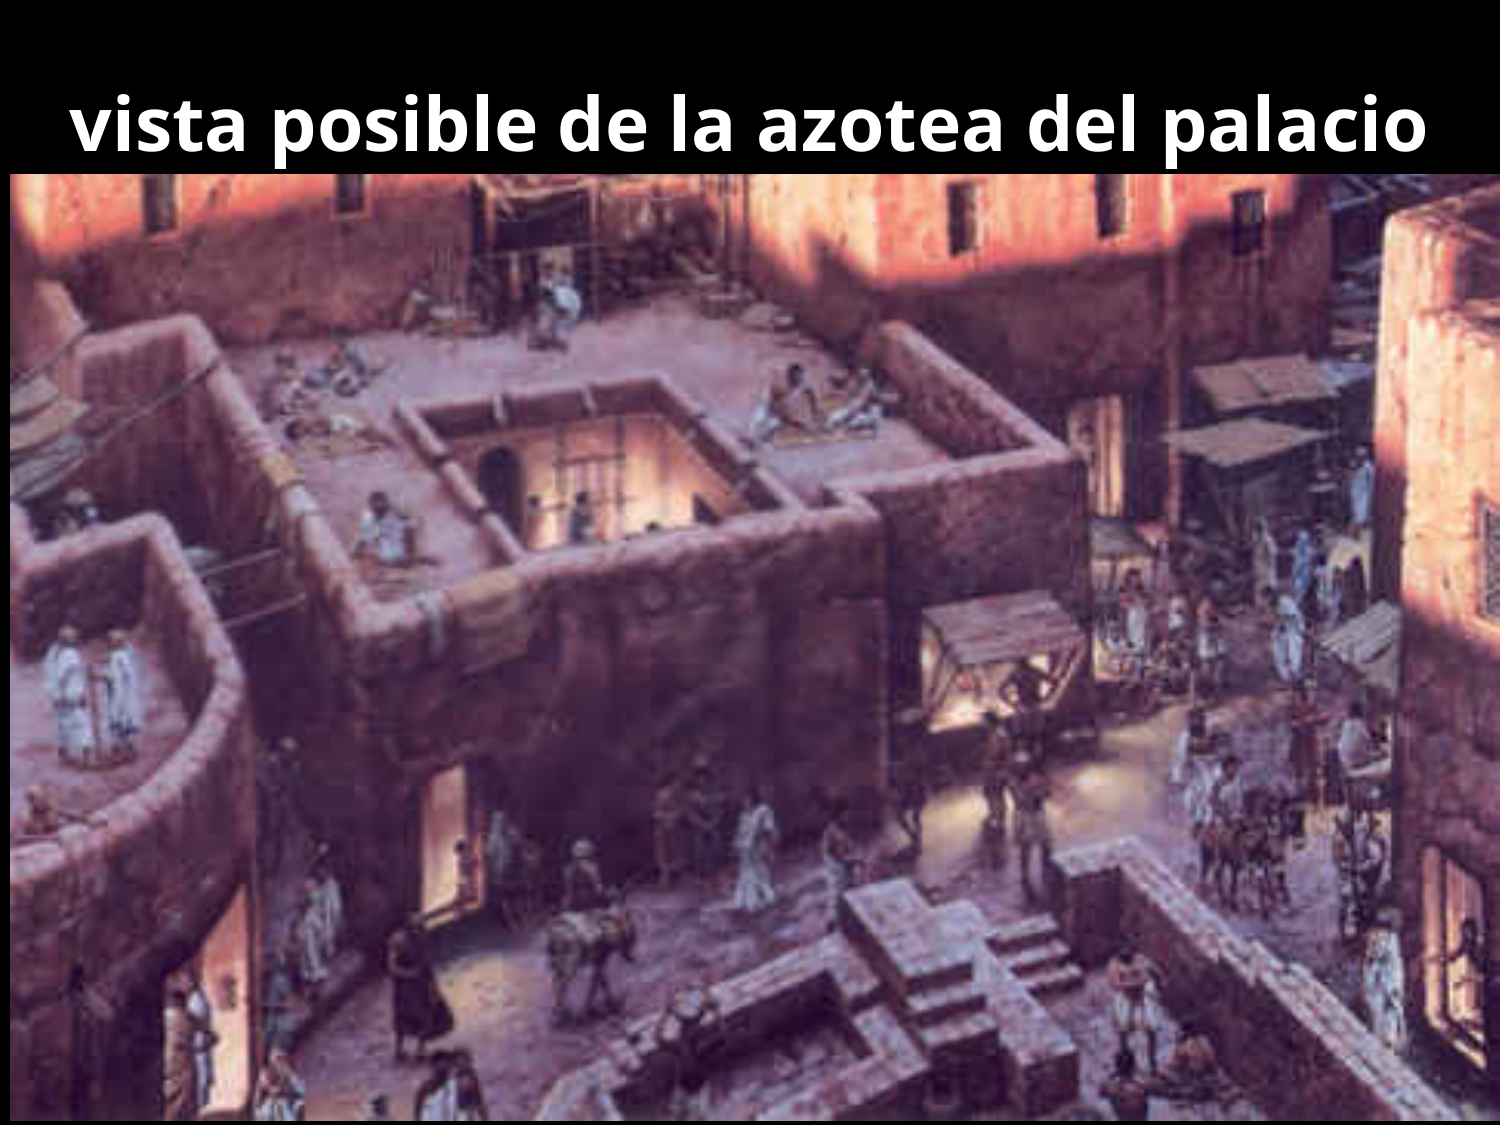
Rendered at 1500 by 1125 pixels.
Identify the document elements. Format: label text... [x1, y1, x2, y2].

picture [9, 174, 1500, 1121]
text_box vista posible de la azotea del palacio [0, 68, 1500, 174]
